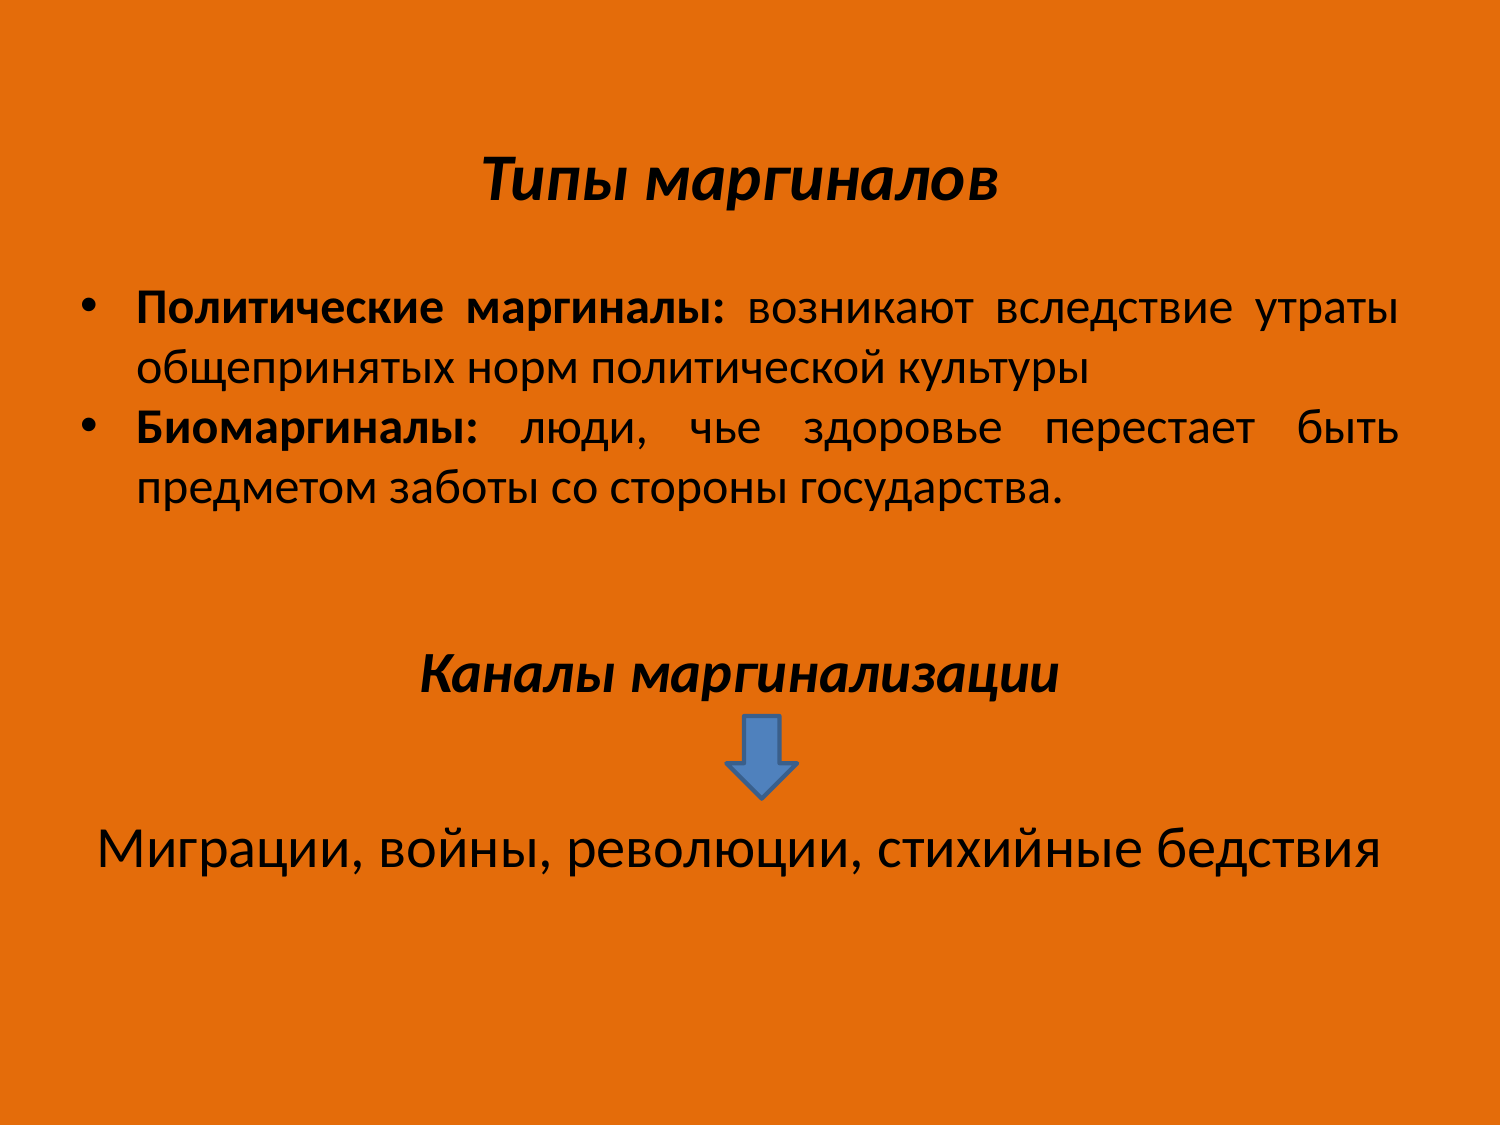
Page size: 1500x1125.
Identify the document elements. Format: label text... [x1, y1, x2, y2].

list Типы маргиналов Политические маргиналы: возникают вследствие утраты общепринятых норм политической культуры Биомаргиналы: люди, чье здоровье перестает быть предметом заботы со стороны государства. Каналы маргинализации Миграции, войны, революции, стихийные бедствия [64, 66, 1415, 994]
text_box [724, 713, 800, 801]
